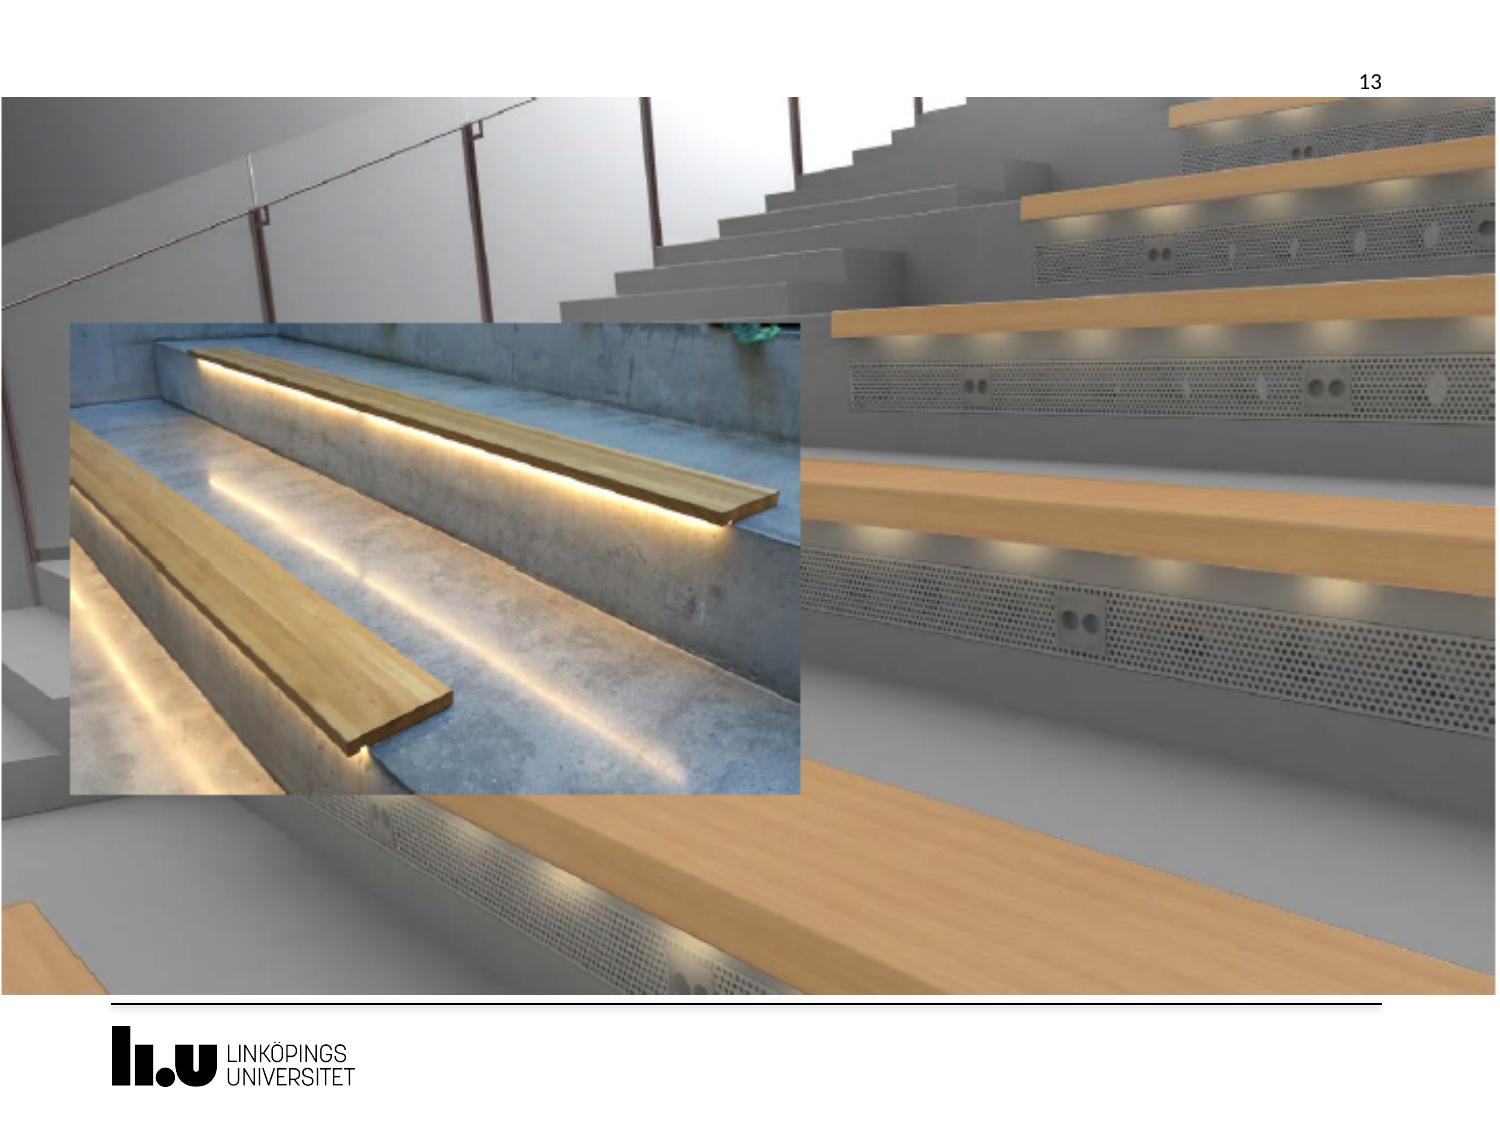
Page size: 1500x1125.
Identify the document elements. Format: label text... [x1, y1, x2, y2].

picture [0, 97, 1500, 995]
slide_number 13 [1306, 59, 1397, 97]
picture [112, 1026, 355, 1087]
